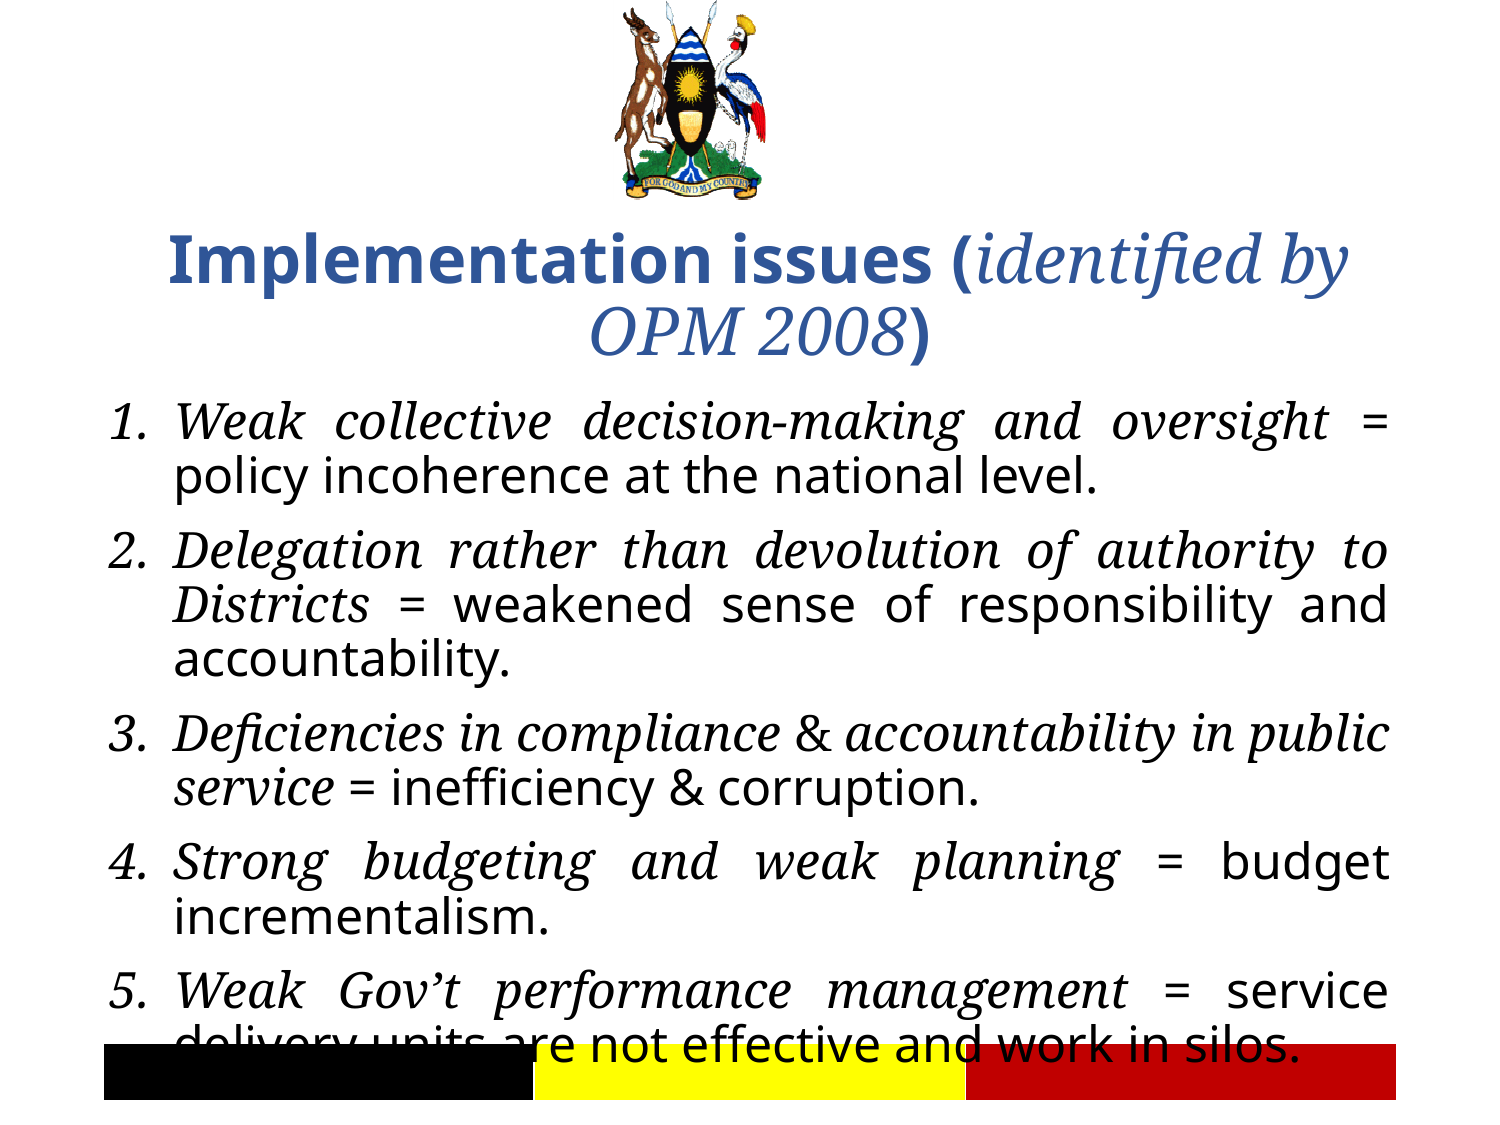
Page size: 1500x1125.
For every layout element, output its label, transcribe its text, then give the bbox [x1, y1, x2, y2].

title Implementation issues (identified by OPM 2008) [77, 248, 1442, 348]
list Weak collective decision-making and oversight = policy incoherence at the national level. Delegation rather than devolution of authority to Districts = weakened sense of responsibility and accountability. Deficiencies in compliance & accountability in public service = inefficiency & corruption. Strong budgeting and weak planning = budget incrementalism. Weak Gov’t performance management = service delivery units are not effective and work in silos. [94, 388, 1406, 1002]
picture [613, 0, 766, 200]
